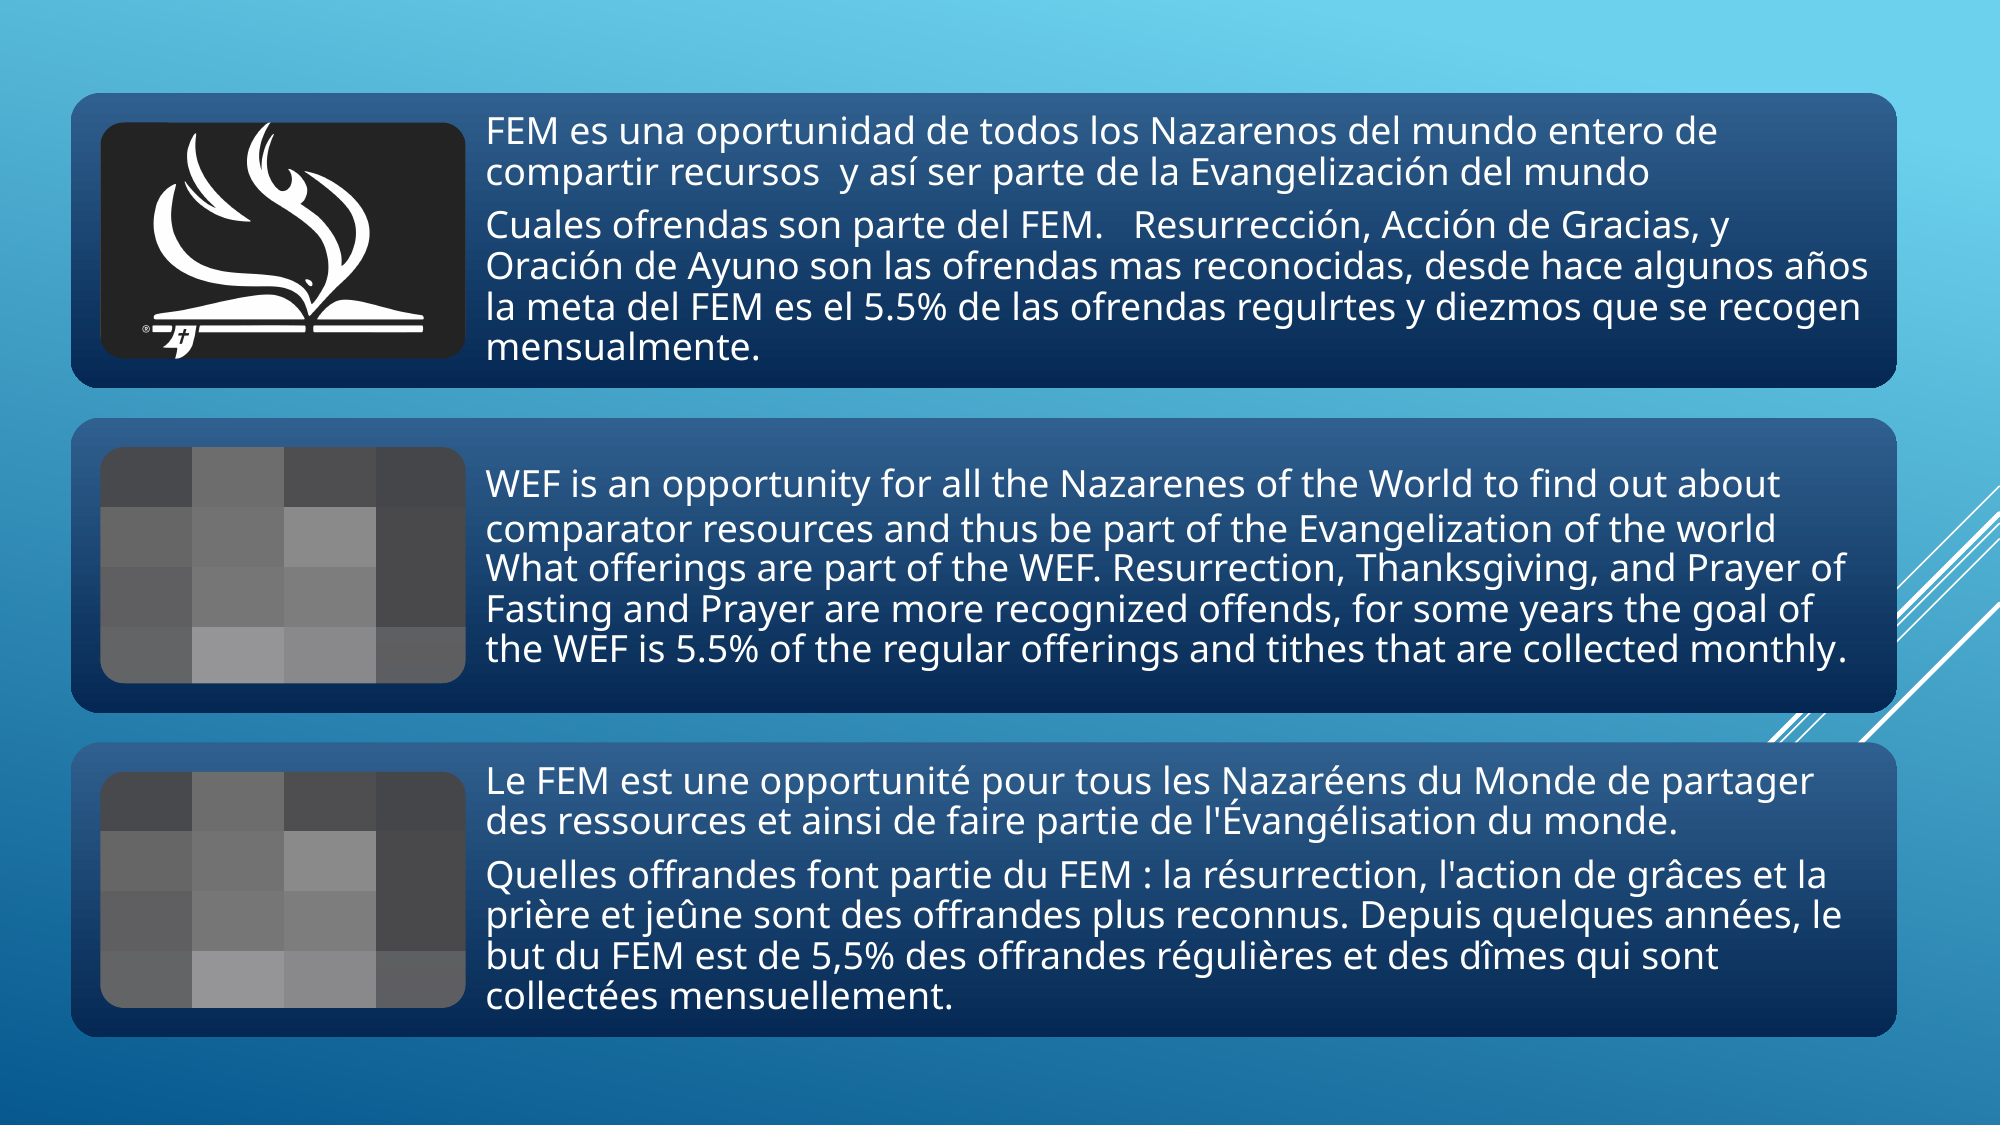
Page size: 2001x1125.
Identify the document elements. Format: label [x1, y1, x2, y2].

text_box [70, 92, 1898, 1038]
